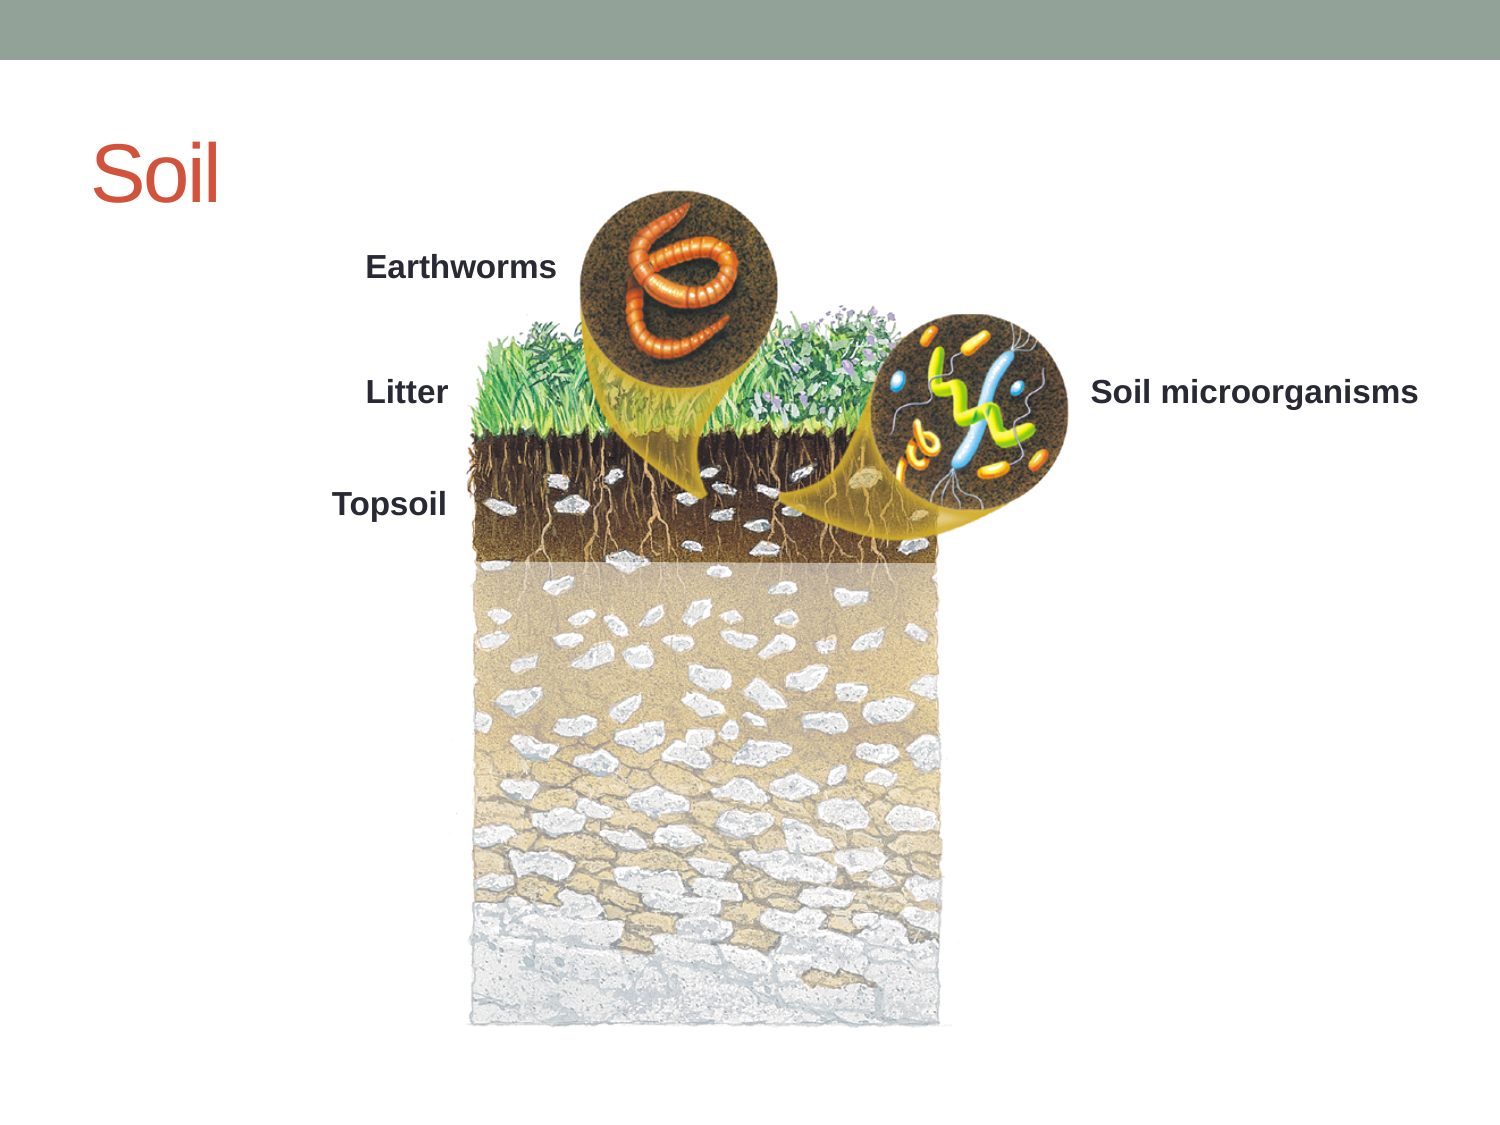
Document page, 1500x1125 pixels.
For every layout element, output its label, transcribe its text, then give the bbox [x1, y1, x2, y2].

text_box Earthworms [350, 237, 429, 293]
picture [432, 187, 1071, 1038]
title Soil [75, 87, 1425, 250]
text_box Topsoil [316, 474, 429, 530]
text_box Litter [350, 362, 429, 418]
text_box Soil microorganisms [1078, 362, 1435, 418]
